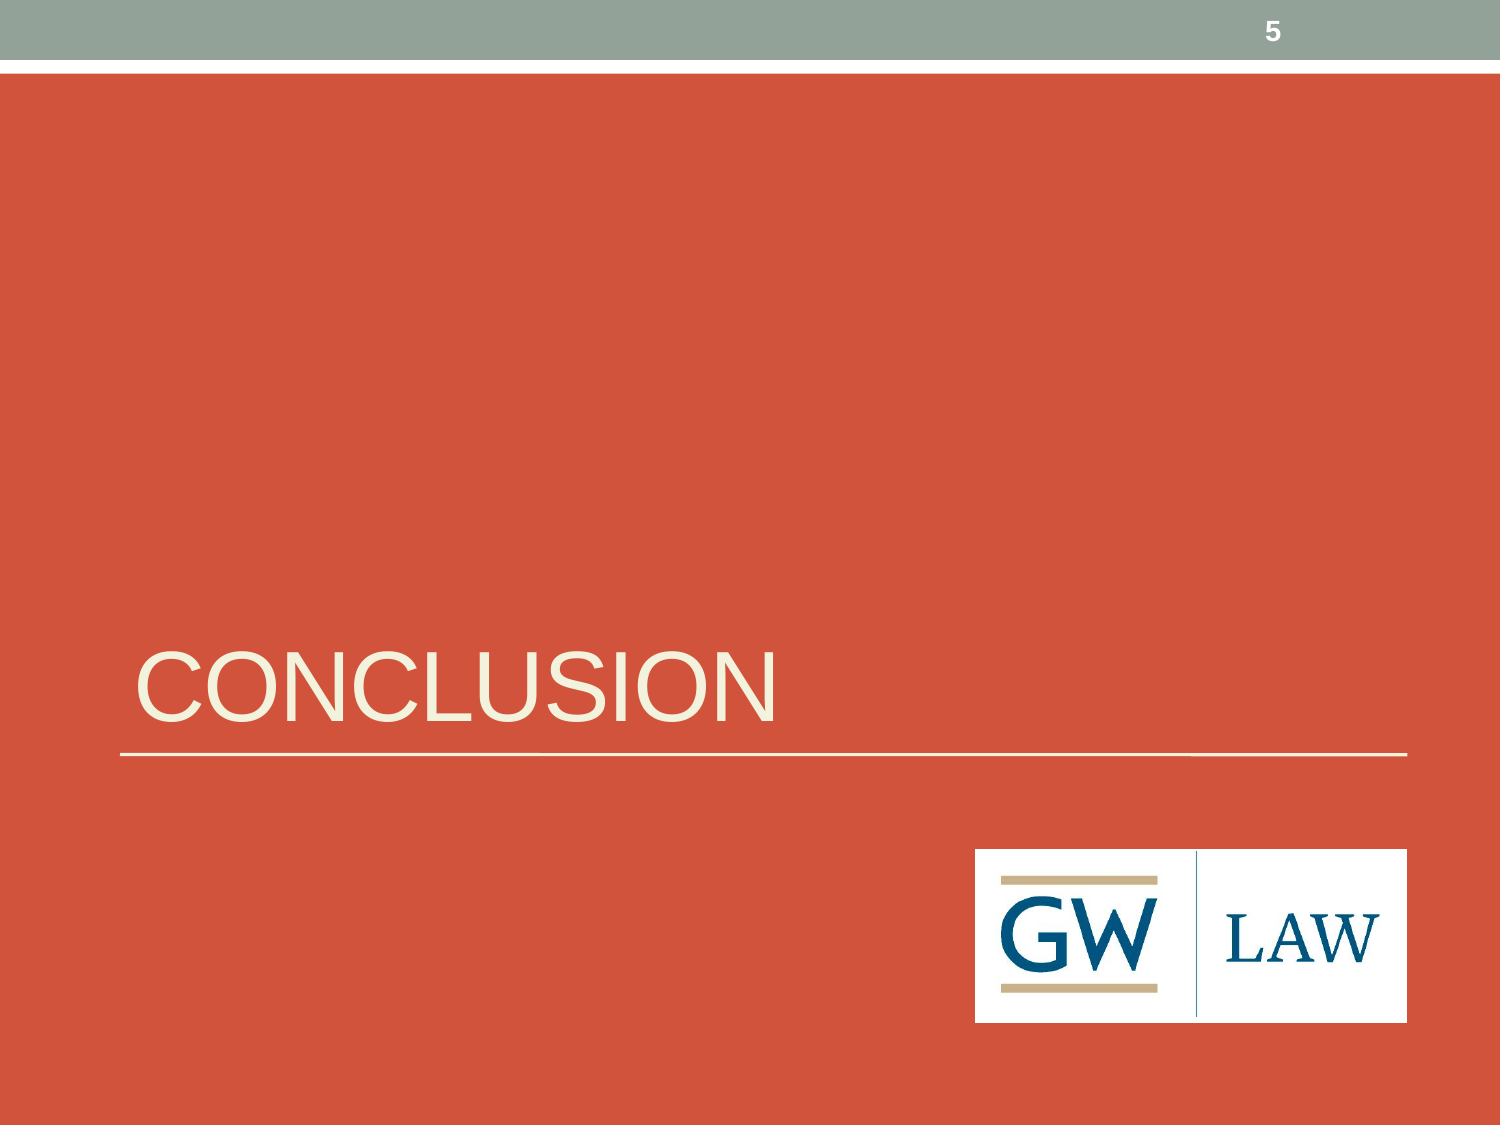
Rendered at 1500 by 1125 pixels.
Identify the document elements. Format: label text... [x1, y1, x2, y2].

title Conclusion [118, 387, 1394, 749]
picture [974, 849, 1407, 1023]
slide_number 5 [1250, 3, 1425, 57]
